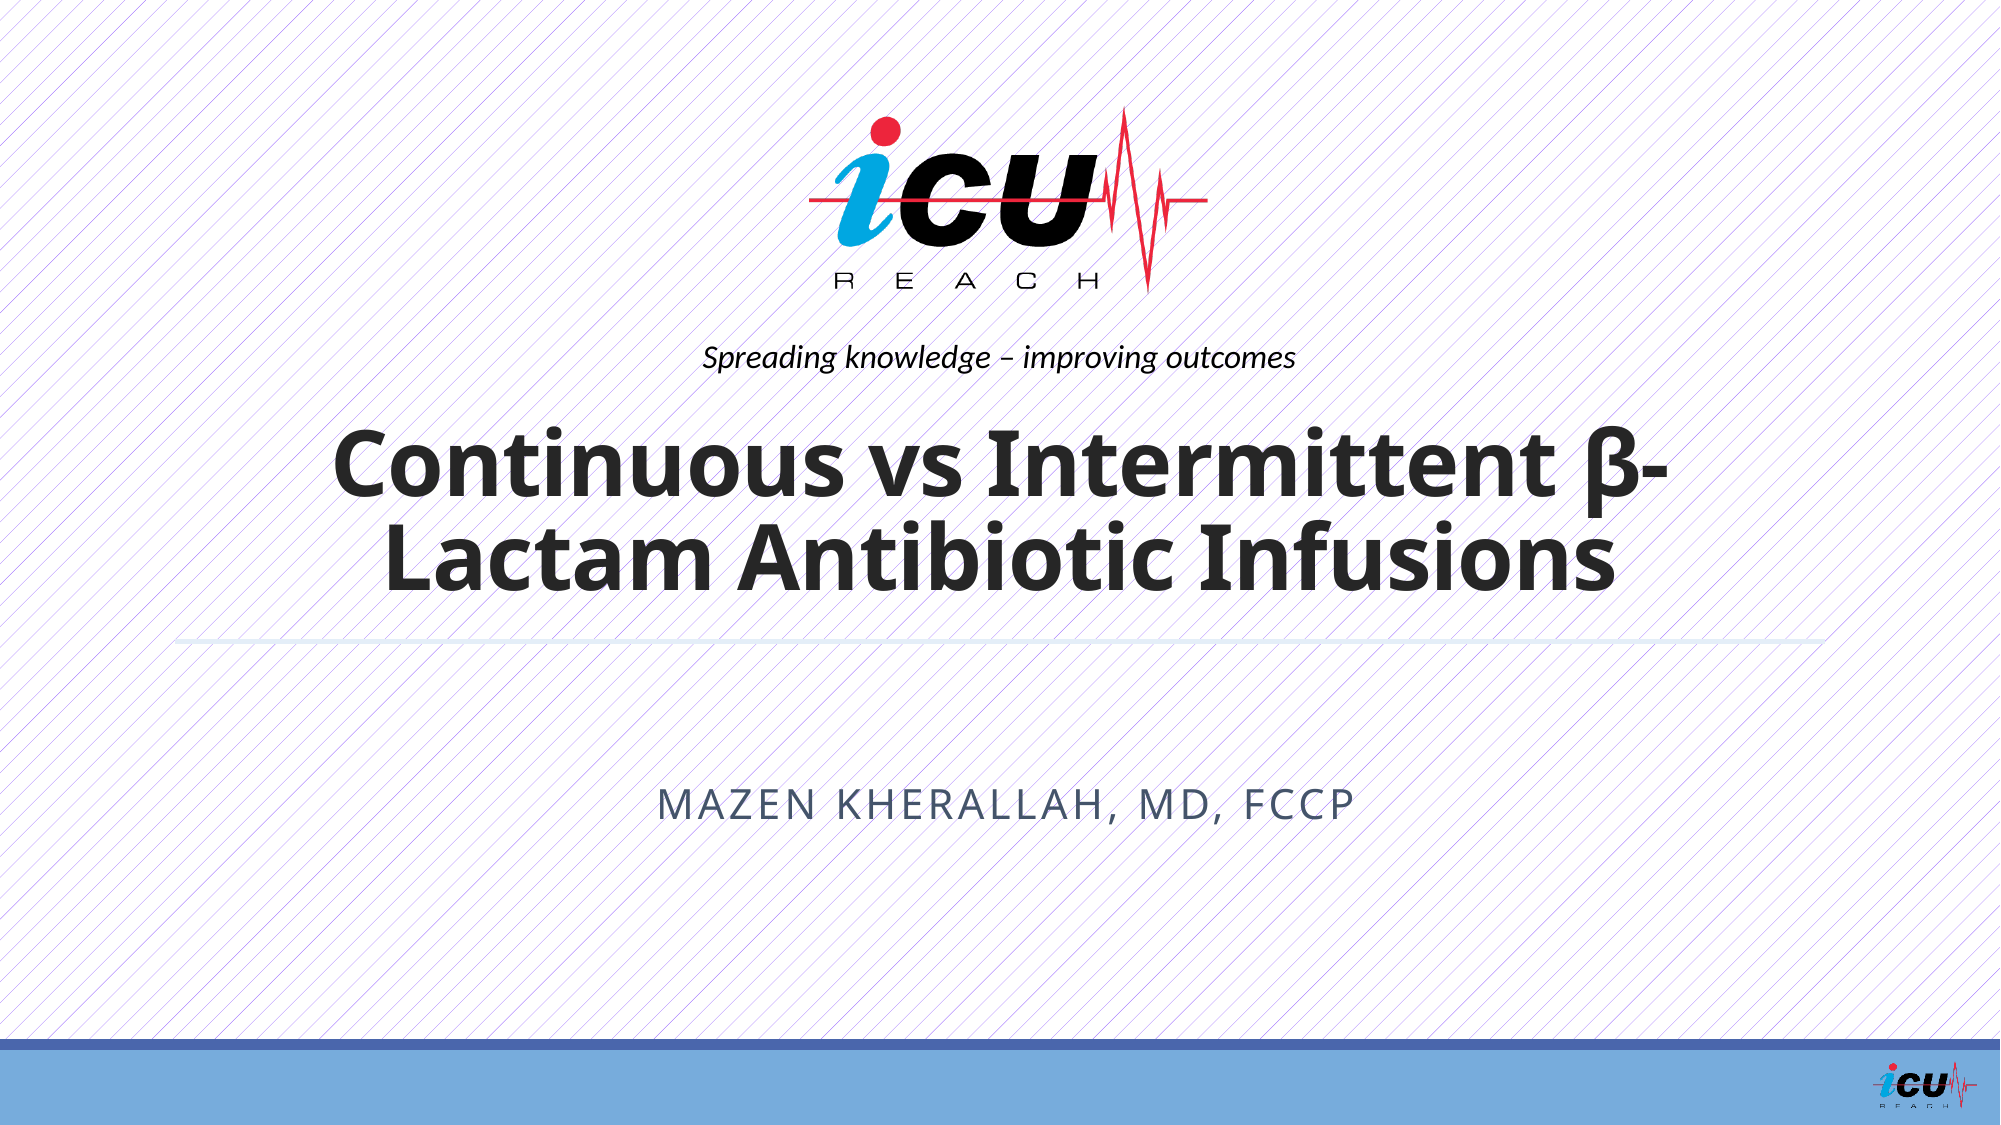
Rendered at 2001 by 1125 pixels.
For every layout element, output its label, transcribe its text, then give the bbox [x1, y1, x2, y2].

subtitle Mazen Kherallah, MD, FCCP [180, 776, 1831, 964]
picture [779, 79, 1221, 277]
picture [1865, 1053, 1980, 1118]
title Continuous vs Intermittent β-Lactam Antibiotic Infusions [174, 277, 1825, 617]
